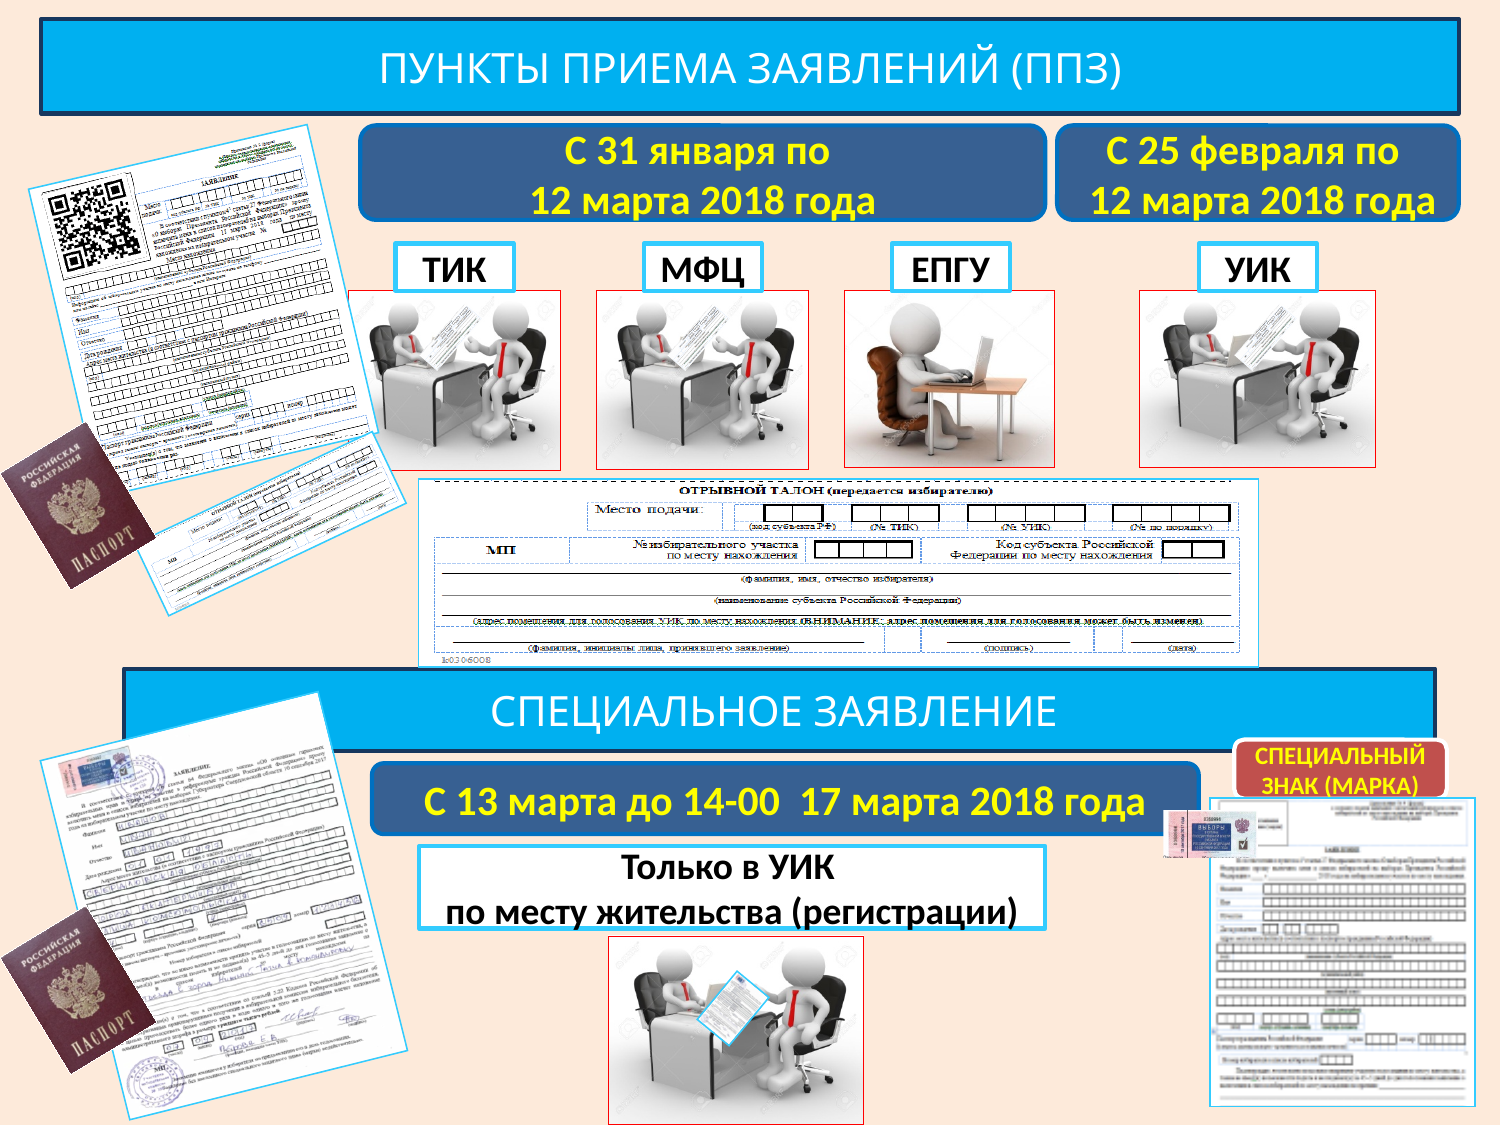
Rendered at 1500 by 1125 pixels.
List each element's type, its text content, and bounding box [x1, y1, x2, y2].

text_box С 31 января по 12 марта 2018 года [358, 123, 1048, 222]
picture [1139, 290, 1377, 469]
text_box МФЦ [642, 241, 764, 289]
text_box СПЕЦИАЛЬНОЕ ЗАЯВЛЕНИЕ [123, 668, 1435, 752]
picture [596, 290, 810, 470]
text_box ТИК [393, 241, 516, 289]
text_box ЕПГУ [890, 241, 1012, 289]
picture [844, 290, 1056, 469]
text_box С 13 марта до 14-00 17 марта 2018 года [372, 761, 1201, 837]
text_box С 25 февраля по 12 марта 2018 года [1054, 123, 1461, 222]
text_box УИК [1197, 241, 1319, 289]
text_box ПУНКТЫ ПРИЕМА ЗАЯВЛЕНИЙ (ППЗ) [41, 19, 1459, 114]
picture [0, 693, 406, 1118]
picture [607, 935, 864, 1125]
text_box Только в УИК по месту жительства (регистрации) [417, 844, 1047, 931]
text_box СПЕЦИАЛЬНЫЙ ЗНАК (МАРКА) [1232, 737, 1449, 797]
picture [1, 126, 562, 614]
picture [1163, 798, 1475, 1107]
picture [418, 479, 1259, 667]
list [50, 181, 137, 269]
